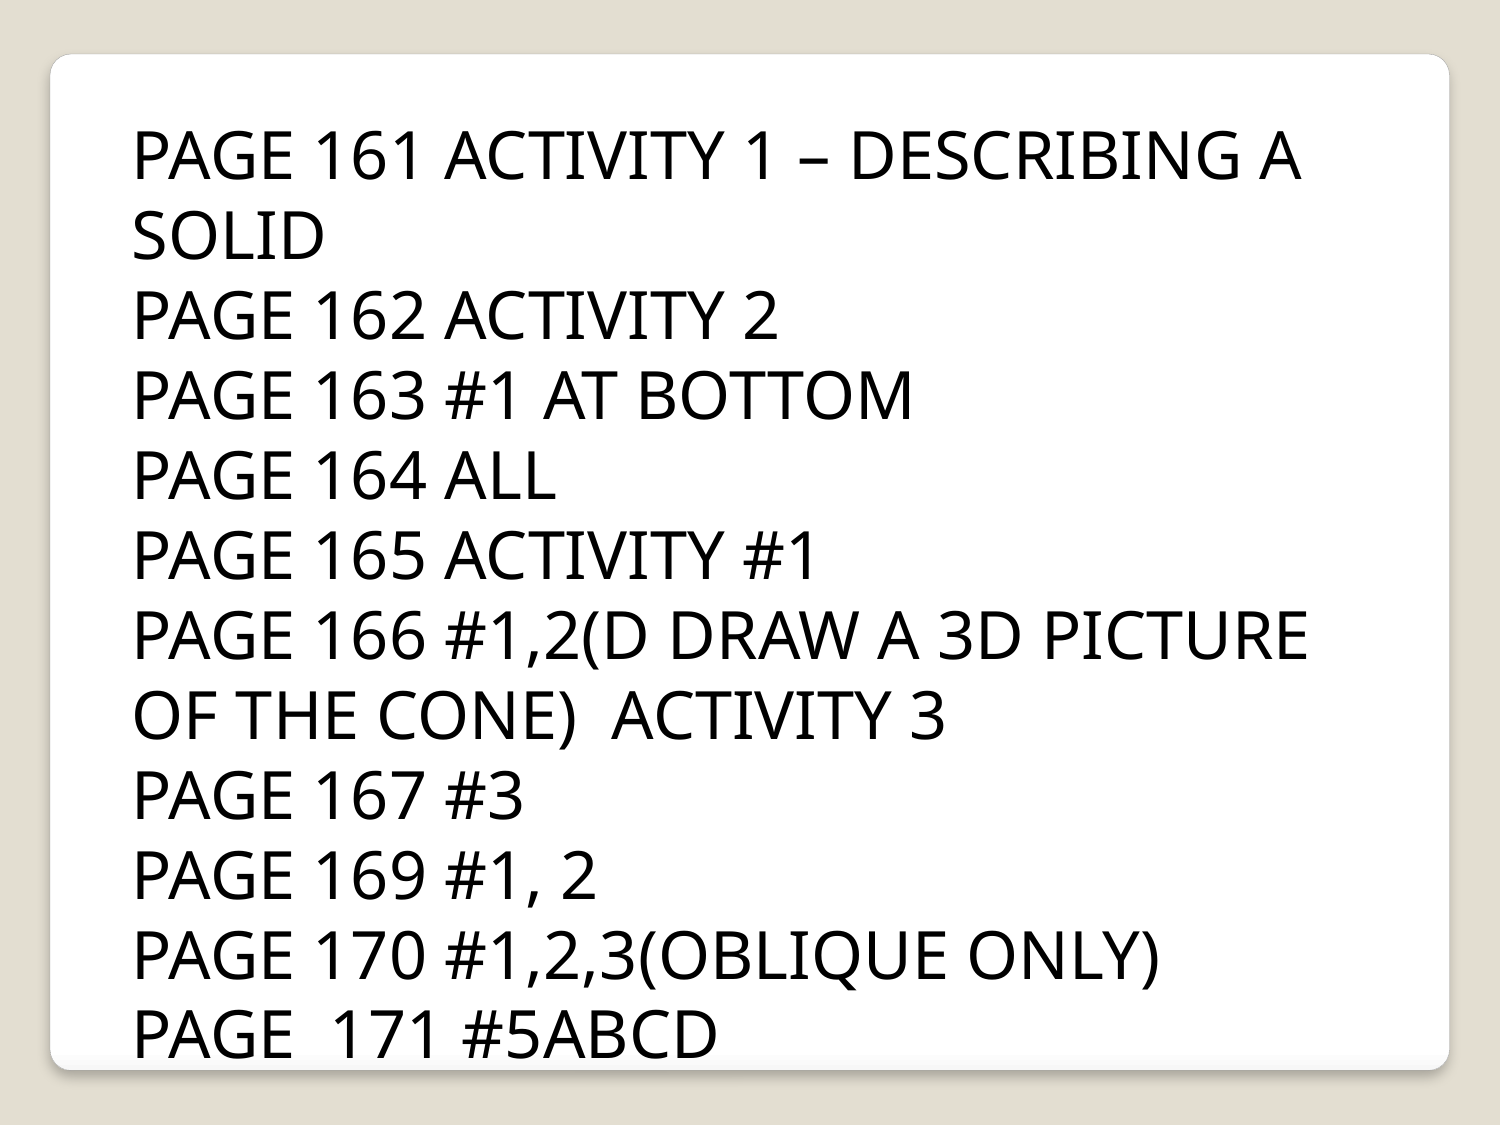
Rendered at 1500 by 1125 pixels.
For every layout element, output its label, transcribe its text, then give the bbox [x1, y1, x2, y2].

text_box PAGE 161 ACTIVITY 1 – DESCRIBING A SOLID PAGE 162 ACTIVITY 2 PAGE 163 #1 AT BOTTOM PAGE 164 ALL PAGE 165 ACTIVITY #1 PAGE 166 #1,2(D DRAW A 3D PICTURE OF THE CONE) ACTIVITY 3 PAGE 167 #3 PAGE 169 #1, 2 PAGE 170 #1,2,3(OBLIQUE ONLY) PAGE 171 #5ABCD [117, 105, 1430, 1125]
